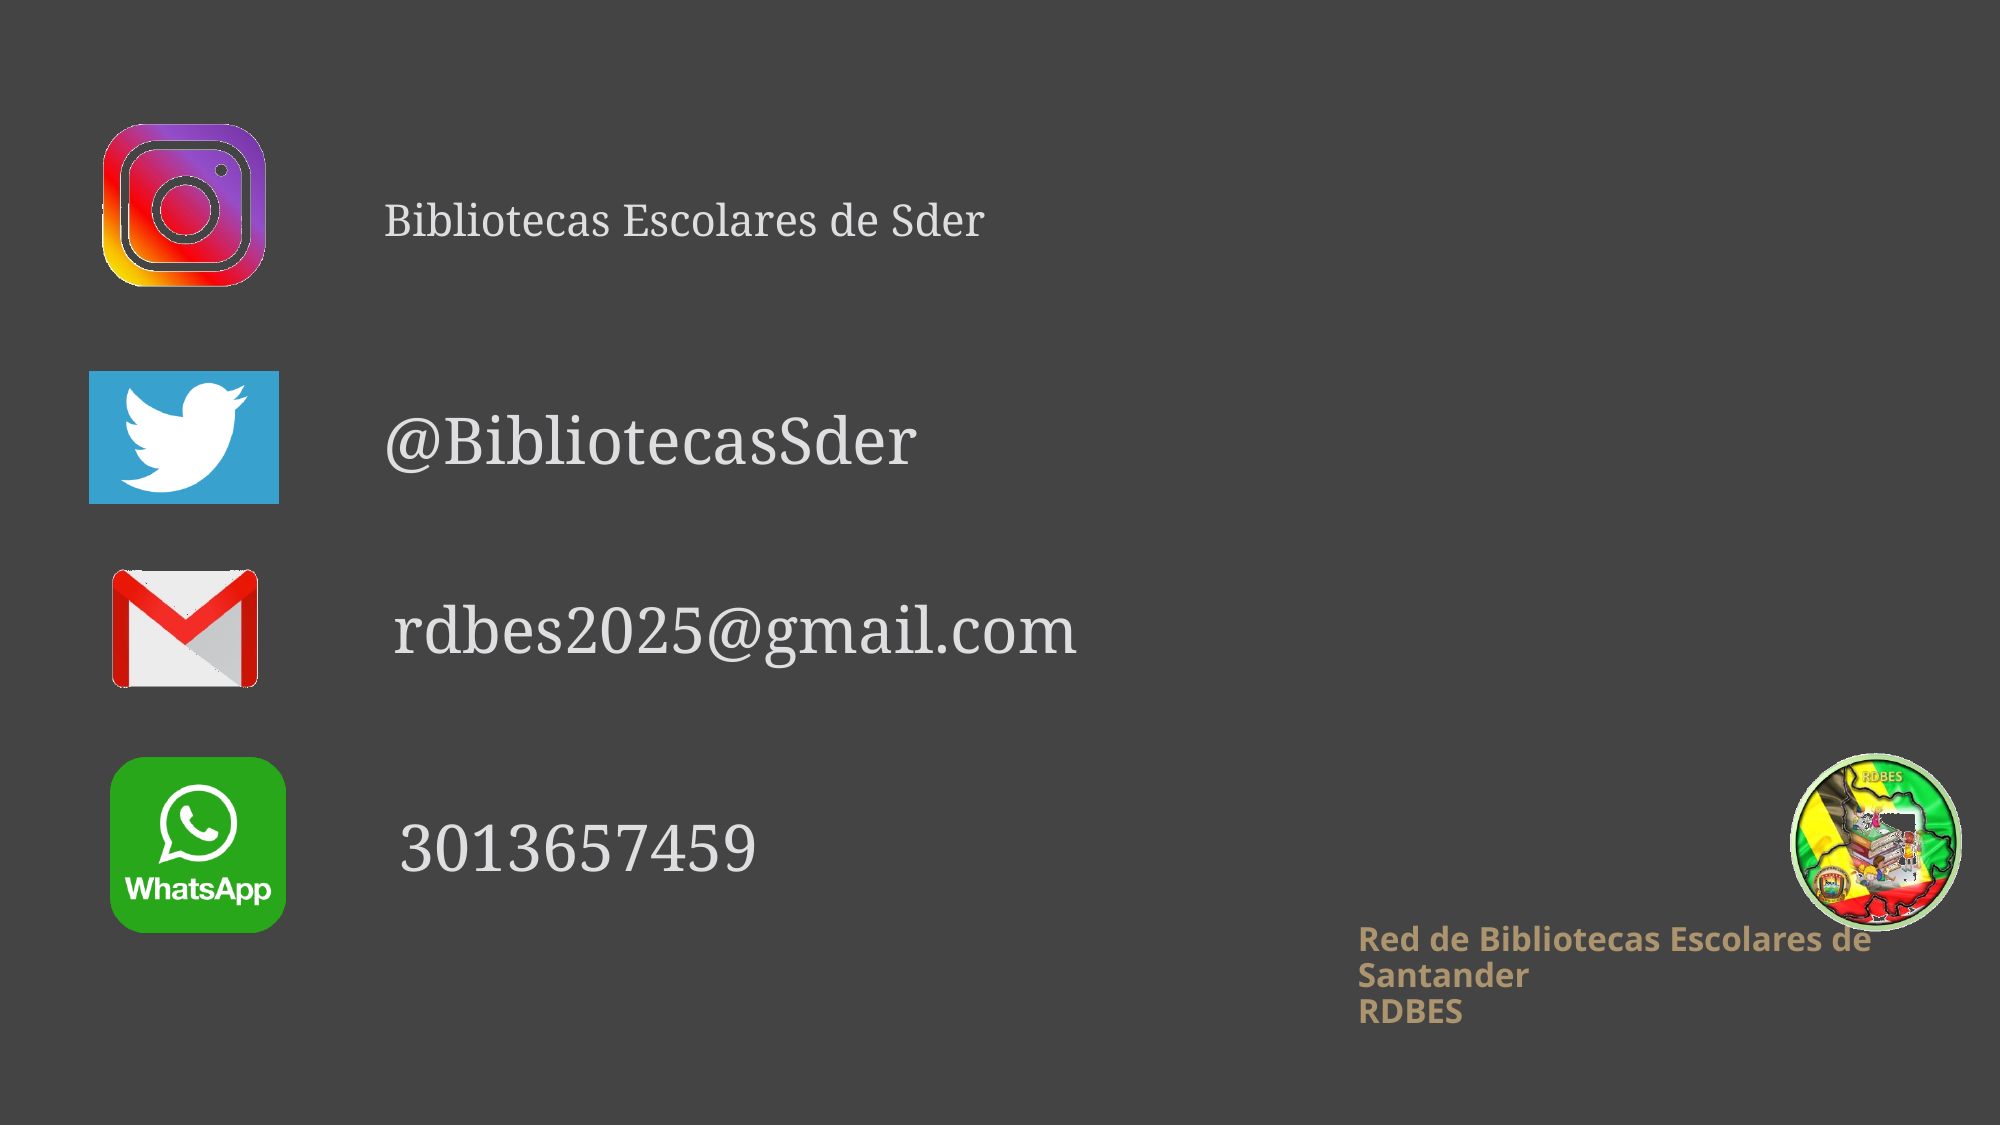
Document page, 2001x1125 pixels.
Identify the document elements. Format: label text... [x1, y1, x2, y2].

picture [104, 751, 291, 939]
picture [77, 99, 291, 311]
text_box 3013657459 [383, 797, 795, 892]
title Red de Bibliotecas Escolares de Santander RDBES [1342, 913, 1987, 1041]
text_box rdbes2025@gmail.com [378, 579, 1100, 674]
picture [89, 371, 280, 504]
picture [43, 537, 326, 716]
picture [1787, 751, 1964, 939]
text_box @BibliotecasSder [369, 390, 942, 485]
text_box Bibliotecas Escolares de Sder [369, 158, 1109, 253]
